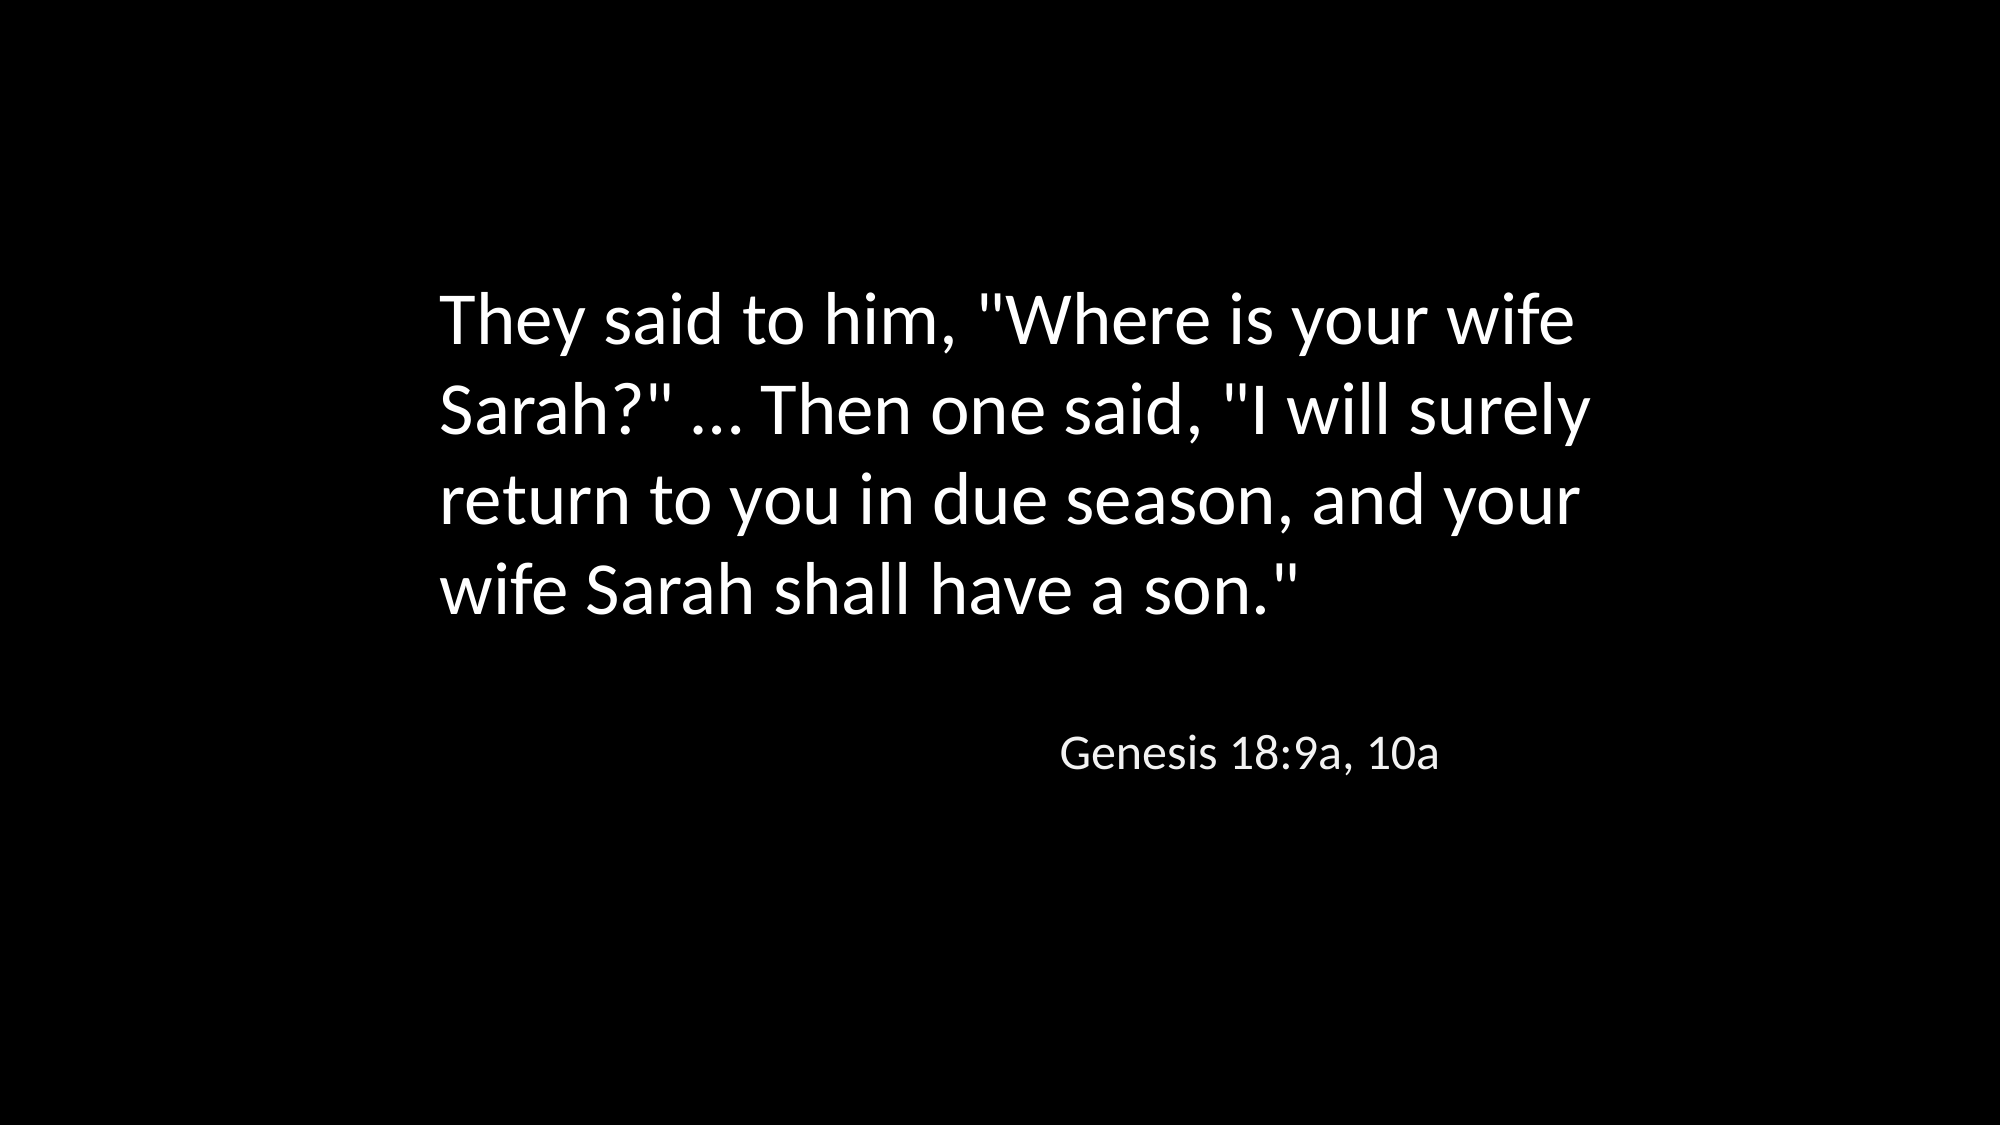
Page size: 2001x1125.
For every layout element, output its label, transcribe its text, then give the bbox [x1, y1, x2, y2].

text_box They said to him, "Where is your wife Sarah?" … Then one said, "I will surely return to you in due season, and your wife Sarah shall have a son." [424, 262, 1613, 638]
text_box Genesis 18:9a, 10a [975, 712, 1525, 788]
